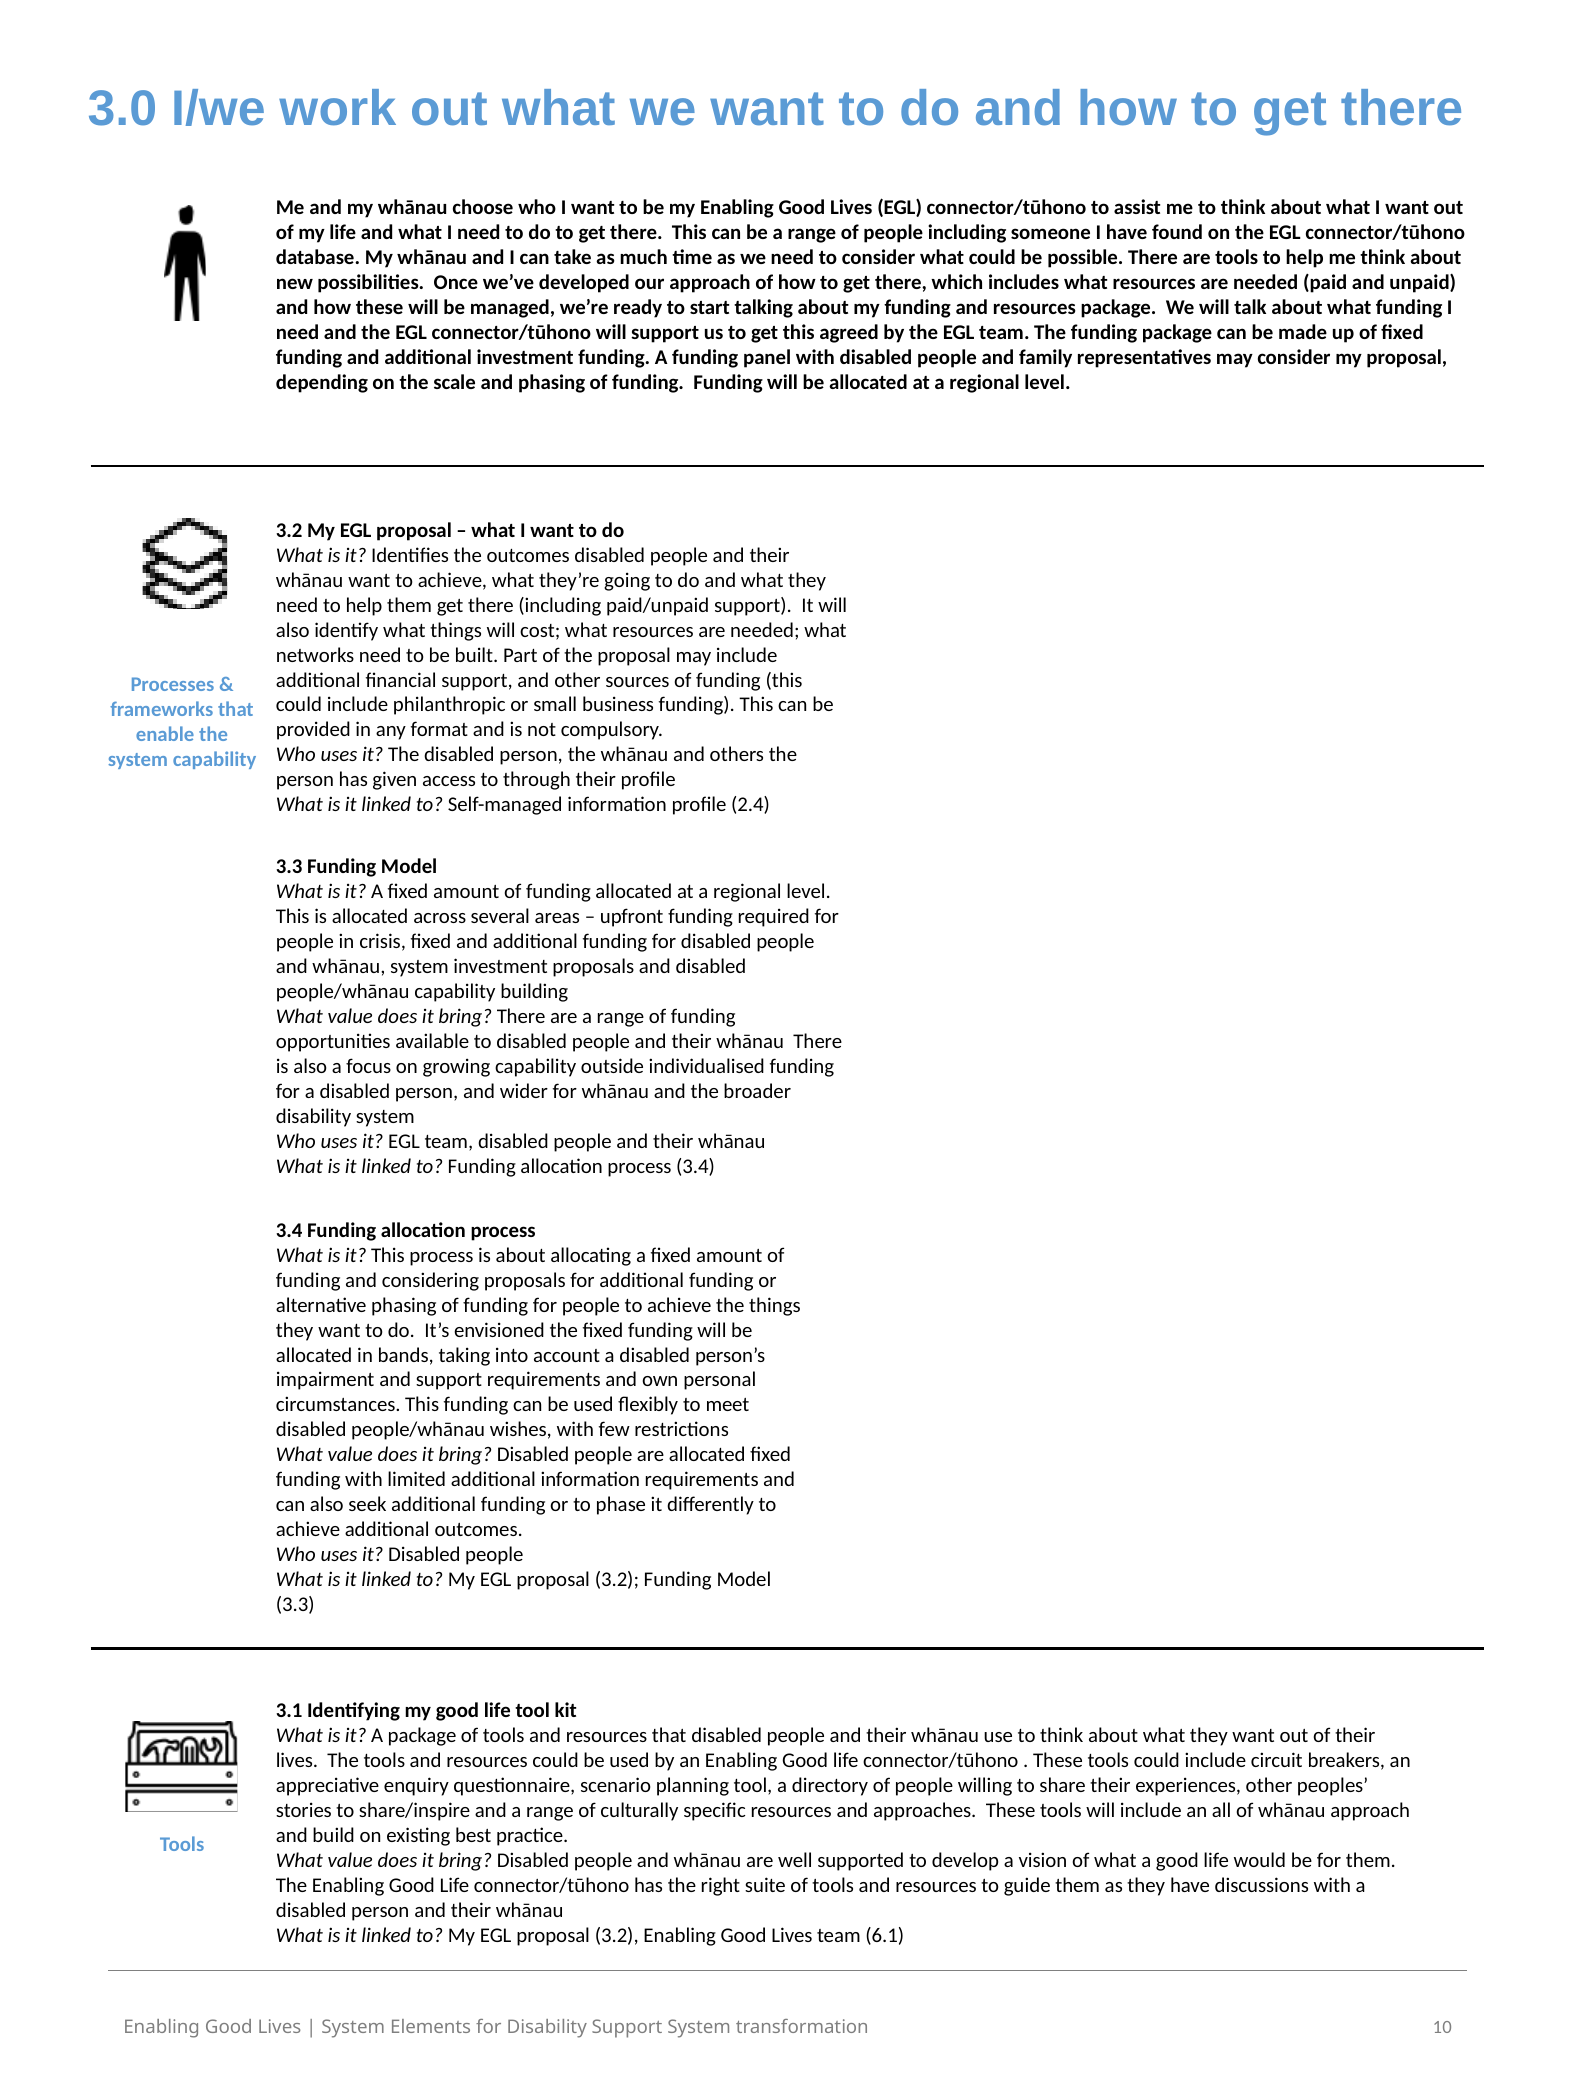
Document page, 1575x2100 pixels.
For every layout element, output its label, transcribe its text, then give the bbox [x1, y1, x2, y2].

text_box Tools [90, 1823, 261, 1864]
text_box 3.1 Identifying my good life tool kit What is it? A package of tools and resources that disabled people and their whānau use to think about what they want out of their lives. The tools and resources could be used by an Enabling Good life connector/tūhono . These tools could include circuit breakers, an appreciative enquiry questionnaire, scenario planning tool, a directory of people willing to share their experiences, other peoples’ stories to share/inspire and a range of culturally specific resources and approaches. These tools will include an all of whānau approach and build on existing best practice. What value does it bring? Disabled people and whānau are well supported to develop a vision of what a good life would be for them. The Enabling Good Life connector/tūhono has the right suite of tools and resources to guide them as they have discussions with a disabled person and their whānau What is it linked to? My EGL proposal (3.2), Enabling Good Lives team (6.1) [261, 1689, 1437, 1955]
text_box 3.2 My EGL proposal – what I want to do What is it? Identifies the outcomes disabled people and their whānau want to achieve, what they’re going to do and what they need to help them get there (including paid/unpaid support). It will also identify what things will cost; what resources are needed; what networks need to be built. Part of the proposal may include additional financial support, and other sources of funding (this could include philanthropic or small business funding). This can be provided in any format and is not compulsory. Who uses it? The disabled person, the whānau and others the person has given access to through their profile What is it linked to? Self-managed information profile (2.4) [261, 508, 865, 824]
text_box 3.3 Funding Model What is it? A fixed amount of funding allocated at a regional level. This is allocated across several areas – upfront funding required for people in crisis, fixed and additional funding for disabled people and whānau, system investment proposals and disabled people/whānau capability building What value does it bring? There are a range of funding opportunities available to disabled people and their whānau There is also a focus on growing capability outside individualised funding for a disabled person, and wider for whānau and the broader disability system Who uses it? EGL team, disabled people and their whānau What is it linked to? Funding allocation process (3.4) [261, 845, 865, 1185]
text_box 3.0 I/we work out what we want to do and how to get there [72, 68, 1485, 144]
picture [142, 518, 228, 609]
text_box 3.4 Funding allocation process What is it? This process is about allocating a fixed amount of funding and considering proposals for additional funding or alternative phasing of funding for people to achieve the things they want to do. It’s envisioned the fixed funding will be allocated in bands, taking into account a disabled person’s impairment and support requirements and own personal circumstances. This funding can be used flexibly to meet disabled people/whānau wishes, with few restrictions What value does it bring? Disabled people are allocated fixed funding with limited additional information requirements and can also seek additional funding or to phase it differently to achieve additional outcomes. Who uses it? Disabled people What is it linked to? My EGL proposal (3.2); Funding Model (3.3) [261, 1208, 819, 1624]
text_box Me and my whānau choose who I want to be my Enabling Good Lives (EGL) connector/tūhono to assist me to think about what I want out of my life and what I need to do to get there. This can be a range of people including someone I have found on the EGL connector/tūhono database. My whānau and I can take as much time as we need to consider what could be possible. There are tools to help me think about new possibilities. Once we’ve developed our approach of how to get there, which includes what resources are needed (paid and unpaid) and how these will be managed, we’re ready to start talking about my funding and resources package. We will talk about what funding I need and the EGL connector/tūhono will support us to get this agreed by the EGL team. The funding package can be made up of fixed funding and additional investment funding. A funding panel with disabled people and family representatives may consider my proposal, depending on the scale and phasing of funding. Funding will be allocated at a regional level. [261, 186, 1494, 401]
slide_number 11 [1112, 1970, 1467, 2083]
picture [163, 205, 206, 321]
picture [125, 1721, 238, 1812]
text_box Processes & frameworks that enable the system capability [90, 662, 261, 778]
text_box Enabling Good Lives | System Elements for Disability Support System transformation [108, 1970, 1041, 2082]
